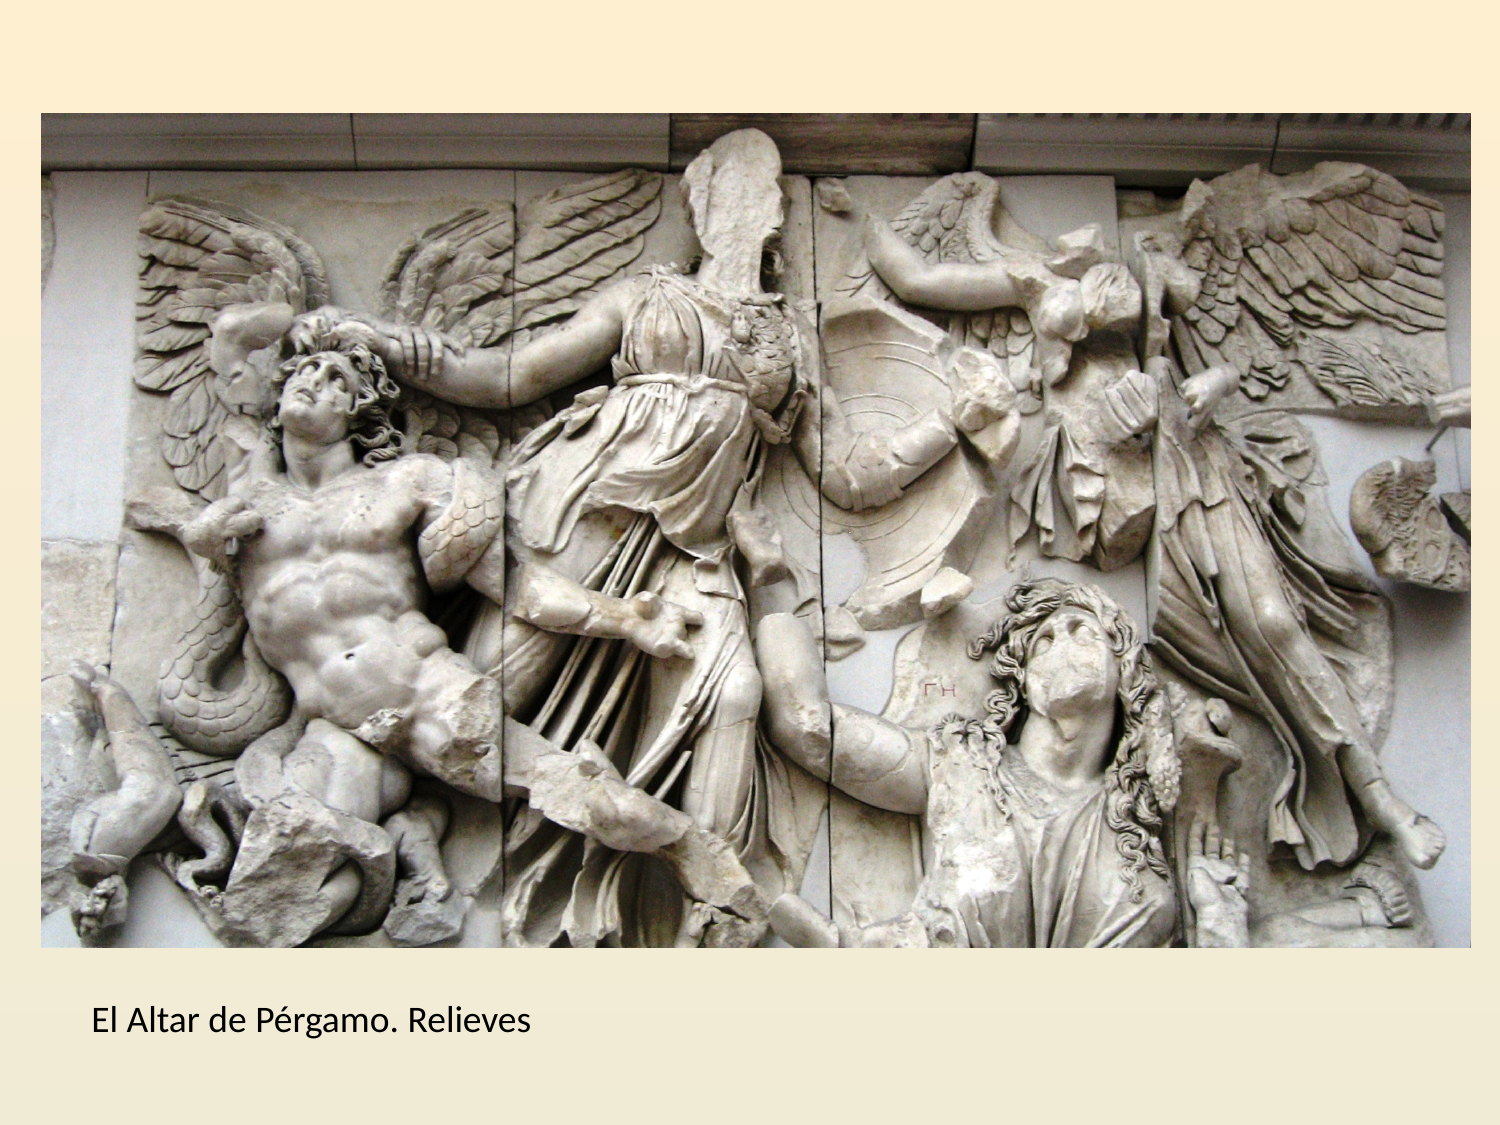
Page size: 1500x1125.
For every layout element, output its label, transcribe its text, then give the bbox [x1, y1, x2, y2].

text_box El Altar de Pérgamo. Relieves [76, 987, 857, 1048]
picture [41, 113, 1471, 948]
